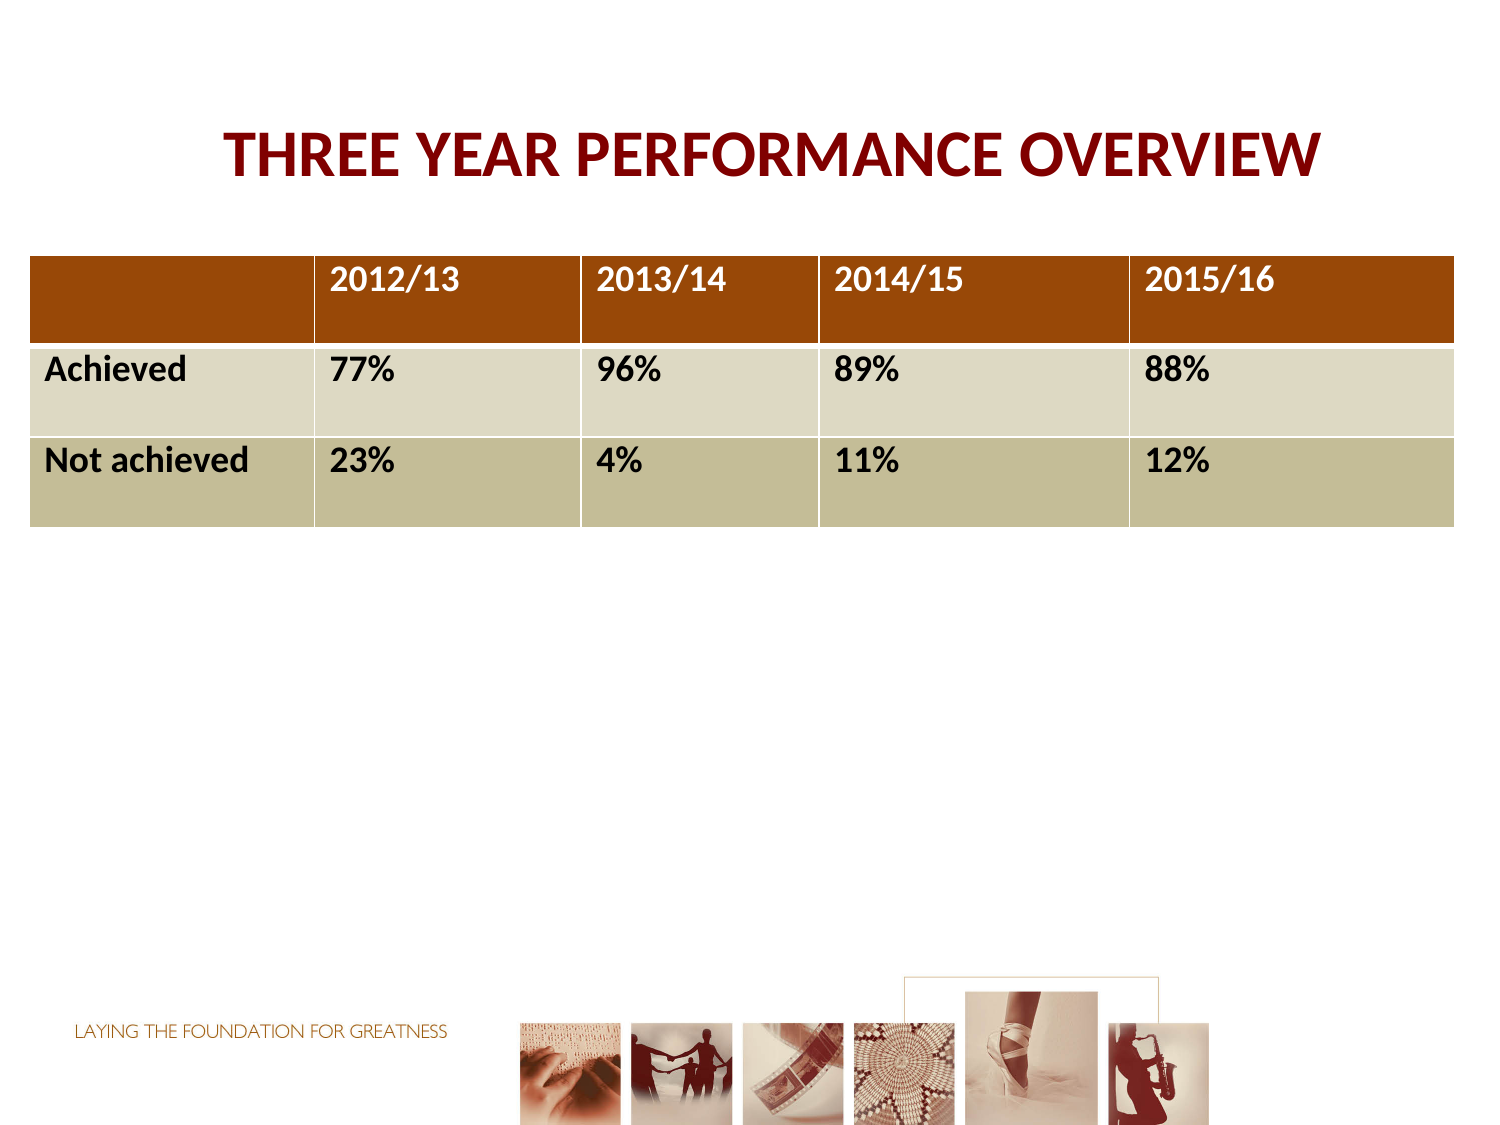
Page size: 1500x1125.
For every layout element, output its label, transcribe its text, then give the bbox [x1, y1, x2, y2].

table_cell 88% [1130, 349, 1454, 436]
picture [12, 941, 1253, 1125]
table_cell Achieved [30, 349, 314, 436]
table_cell 11% [820, 438, 1129, 527]
table_cell Not achieved [30, 438, 314, 527]
table_cell 23% [315, 438, 580, 527]
title THREE YEAR PERFORMANCE OVERVIEW [47, 101, 1500, 219]
table_header 2015/16 [1130, 256, 1454, 343]
table_header 2012/13 [315, 256, 580, 343]
table_header 2014/15 [820, 256, 1129, 343]
table_header 2013/14 [582, 256, 818, 343]
table_cell 12% [1130, 438, 1454, 527]
table_cell 4% [582, 438, 818, 527]
table_cell 89% [820, 349, 1129, 436]
table_header [30, 256, 314, 343]
table_cell 96% [582, 349, 818, 436]
table_cell 77% [315, 349, 580, 436]
